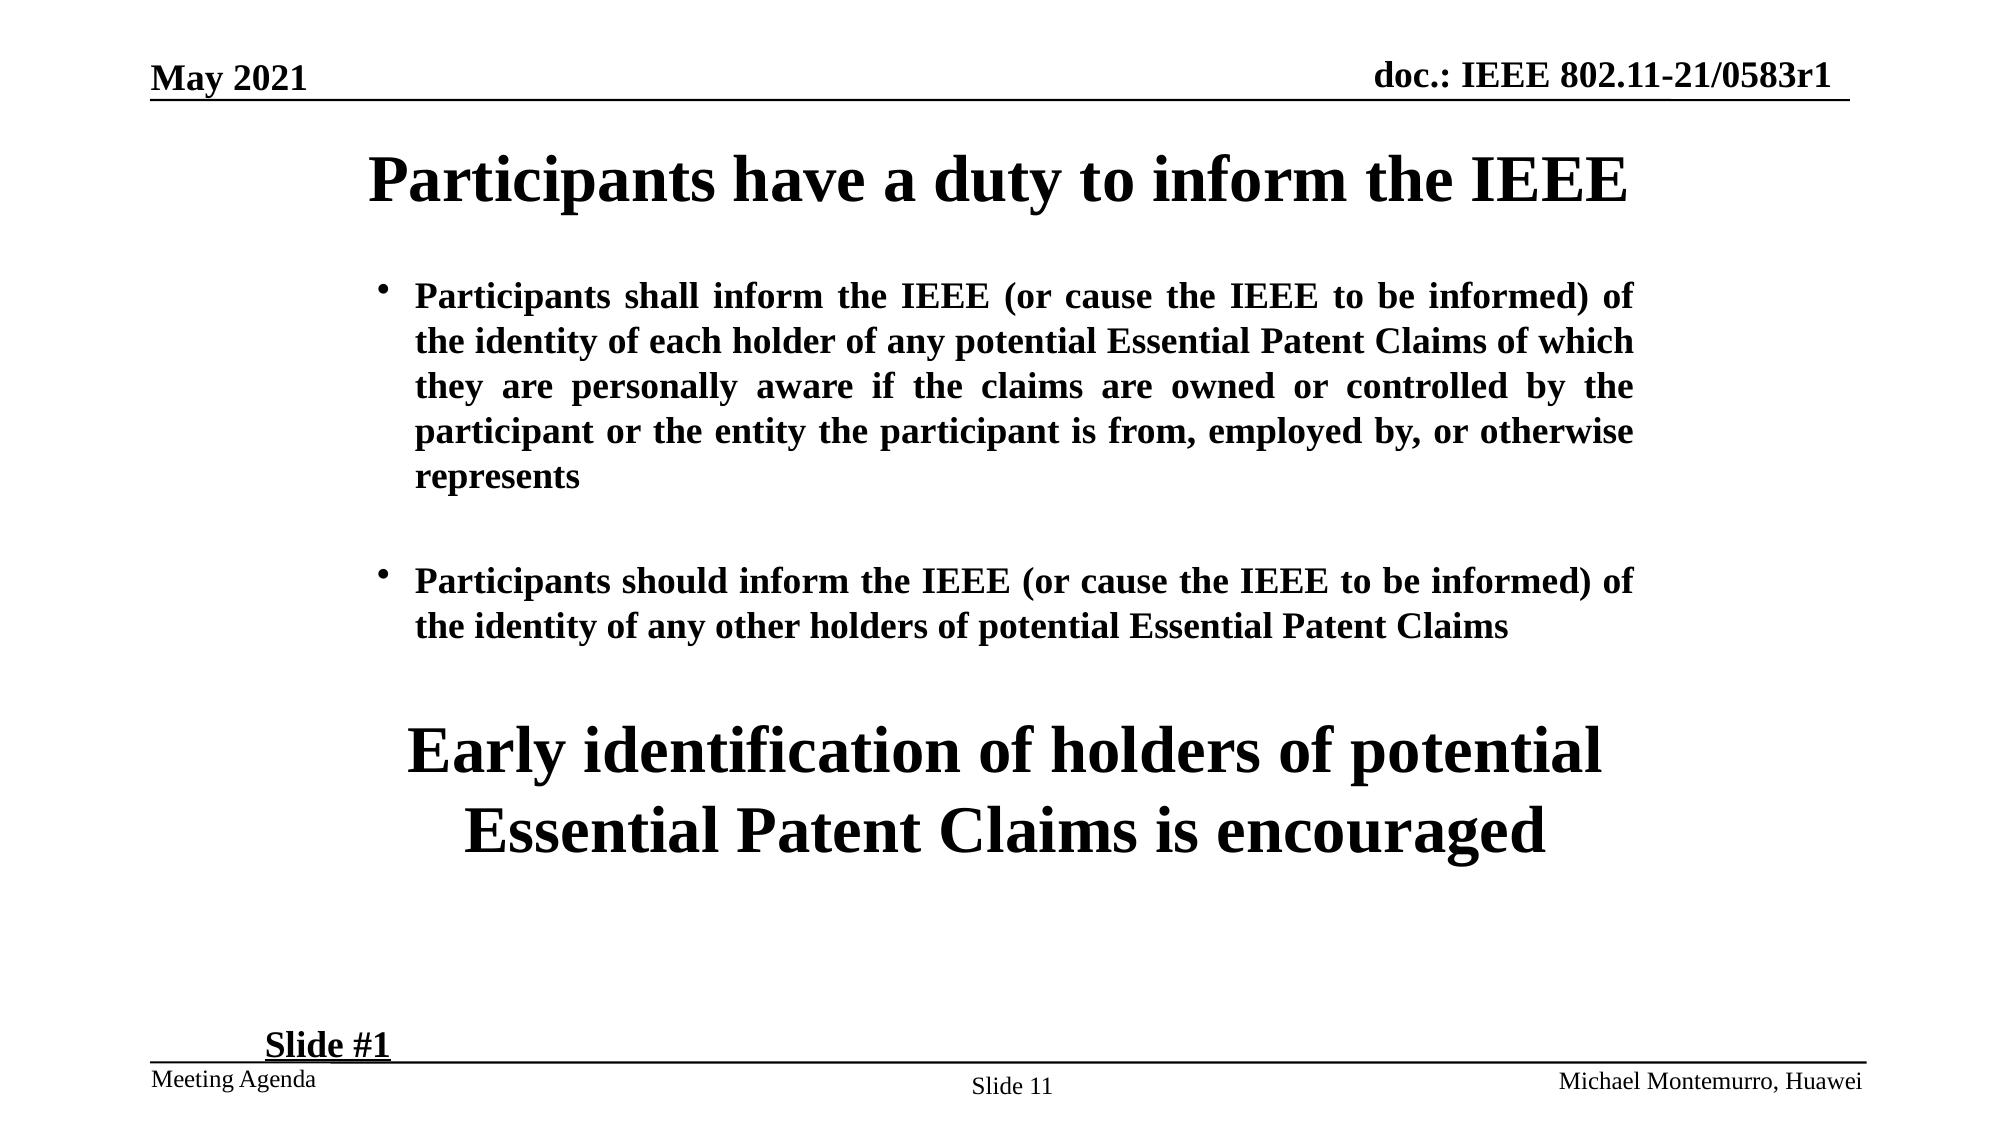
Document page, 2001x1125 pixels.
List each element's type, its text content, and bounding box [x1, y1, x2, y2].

footer Michael Montemurro, Huawei [1461, 1064, 1864, 1096]
text_box [337, 37, 1688, 163]
text_box Participants shall inform the IEEE (or cause the IEEE to be informed) of the identity of each holder of any potential Essential Patent Claims of which they are personally aware if the claims are owned or controlled by the participant or the entity the participant is from, employed by, or otherwise represents Participants should inform the IEEE (or cause the IEEE to be informed) of the identity of any other holders of potential Essential Patent Claims Early identification of holders of potential Essential Patent Claims is encouraged [362, 263, 1650, 1100]
text_box Slide #1 [250, 1012, 407, 1073]
text_box Participants have a duty to inform the IEEE [350, 87, 1650, 263]
